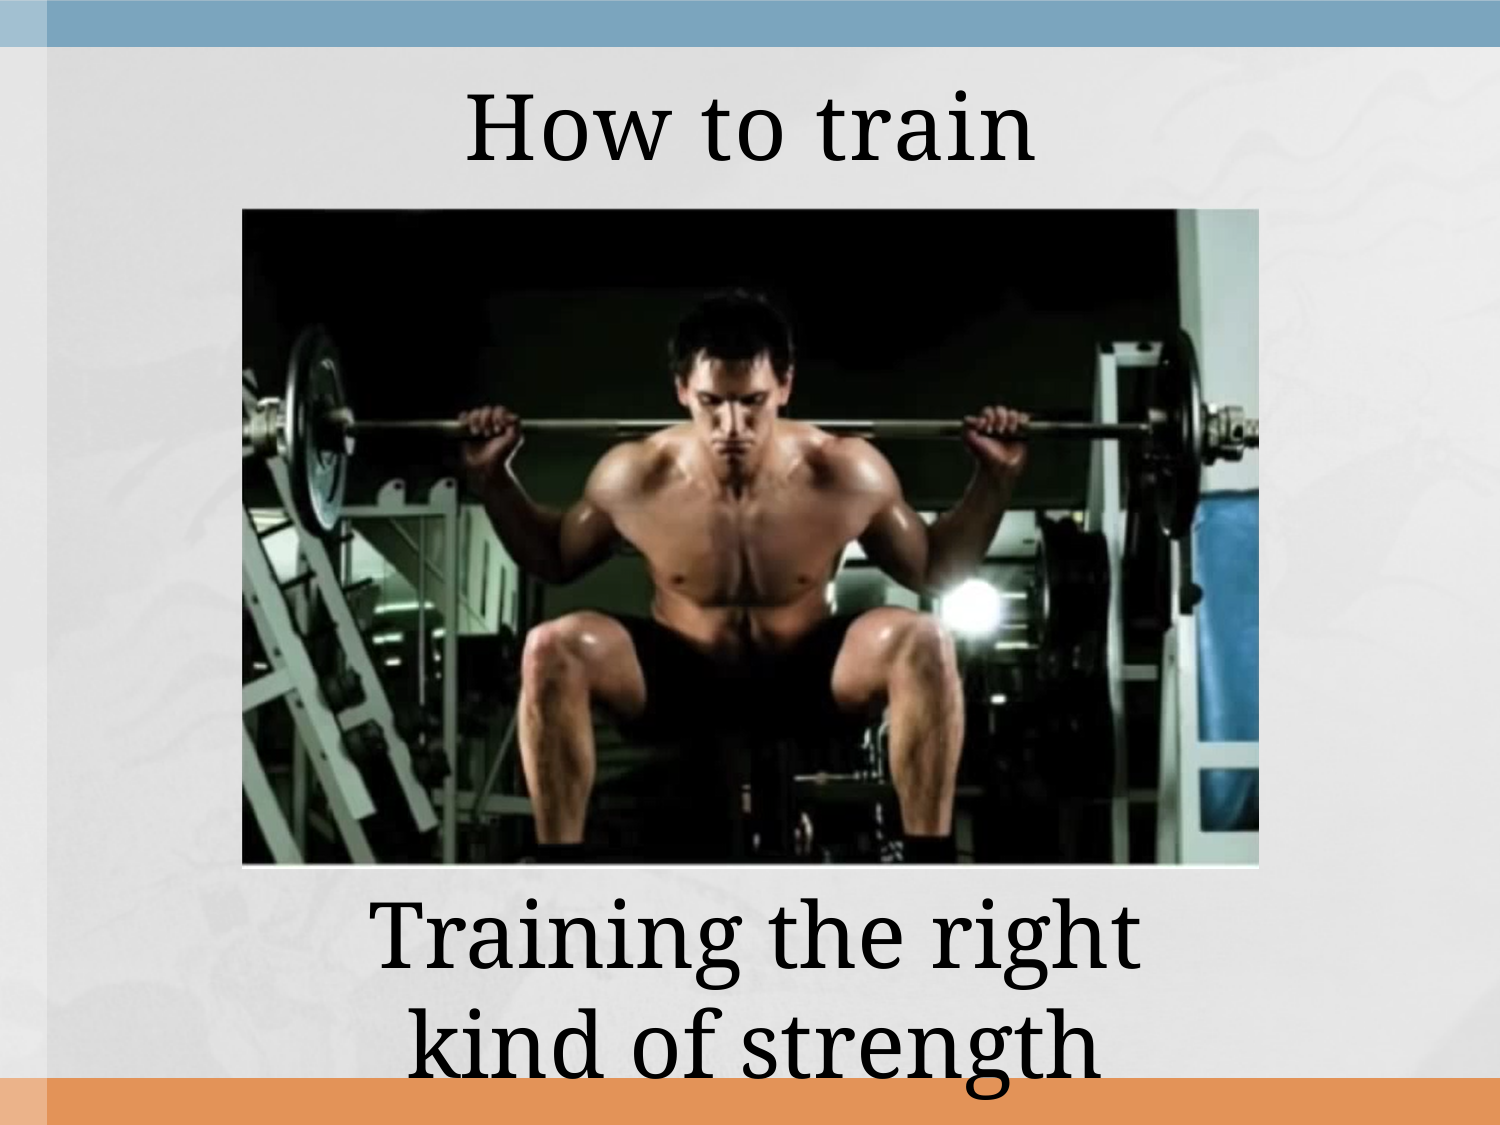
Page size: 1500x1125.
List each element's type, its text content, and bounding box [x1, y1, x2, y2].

text_box Training the right kind of strength [265, 872, 1247, 1105]
title How to train [49, 46, 1454, 202]
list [242, 208, 1259, 869]
